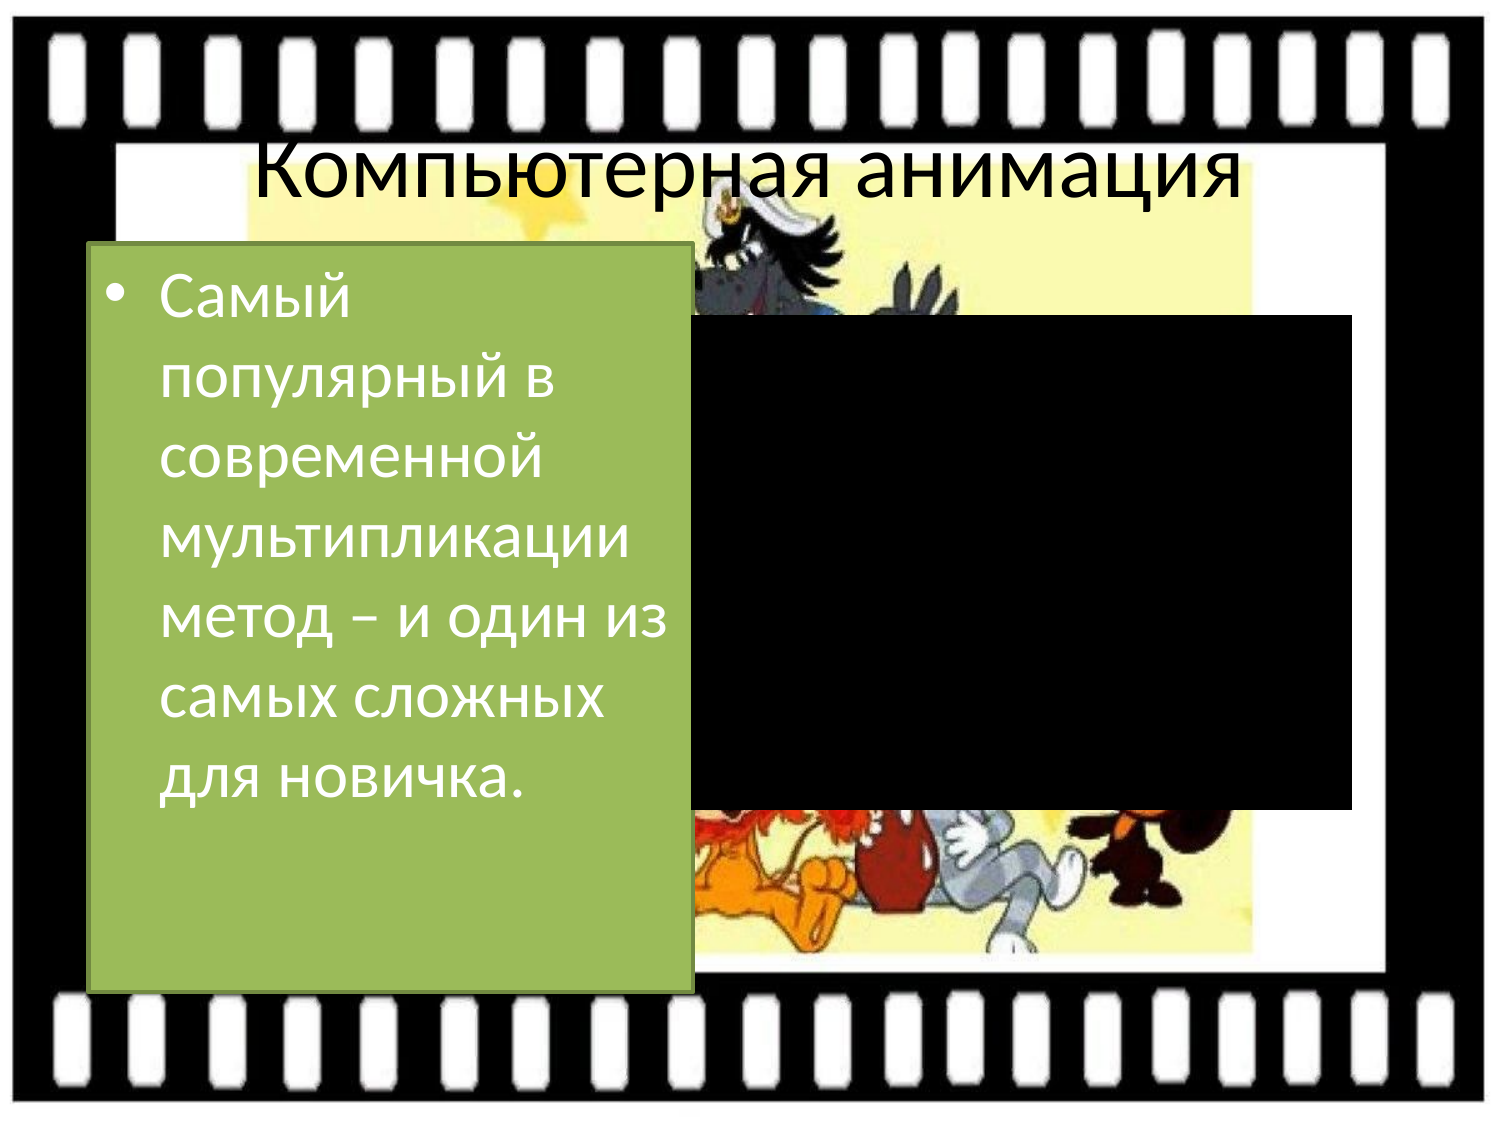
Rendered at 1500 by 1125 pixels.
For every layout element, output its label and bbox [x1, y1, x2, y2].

text_box [690, 314, 1353, 811]
picture [0, 0, 1500, 1125]
